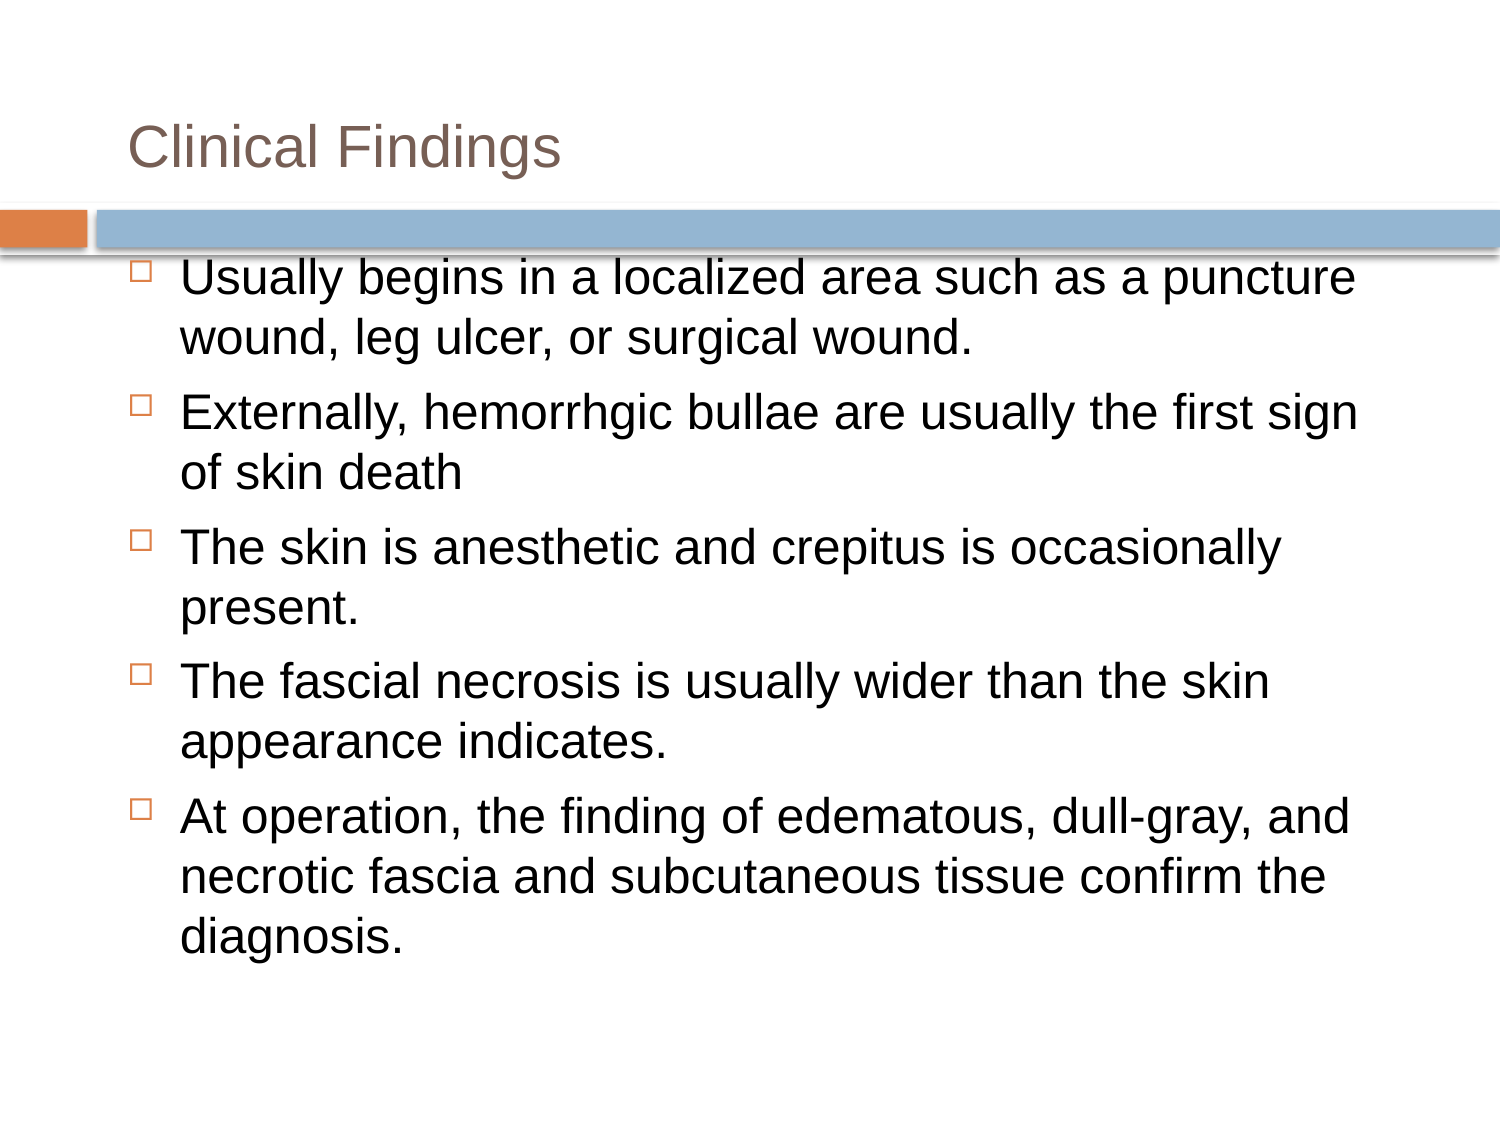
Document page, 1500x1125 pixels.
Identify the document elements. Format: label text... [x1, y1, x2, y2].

title Clinical Findings [112, 99, 1388, 188]
list Usually begins in a localized area such as a puncture wound, leg ulcer, or surgical wound. Externally, hemorrhgic bullae are usually the first sign of skin death The skin is anesthetic and crepitus is occasionally present. The fascial necrosis is usually wider than the skin appearance indicates. At operation, the finding of edematous, dull-gray, and necrotic fascia and subcutaneous tissue confirm the diagnosis. [112, 237, 1388, 1001]
